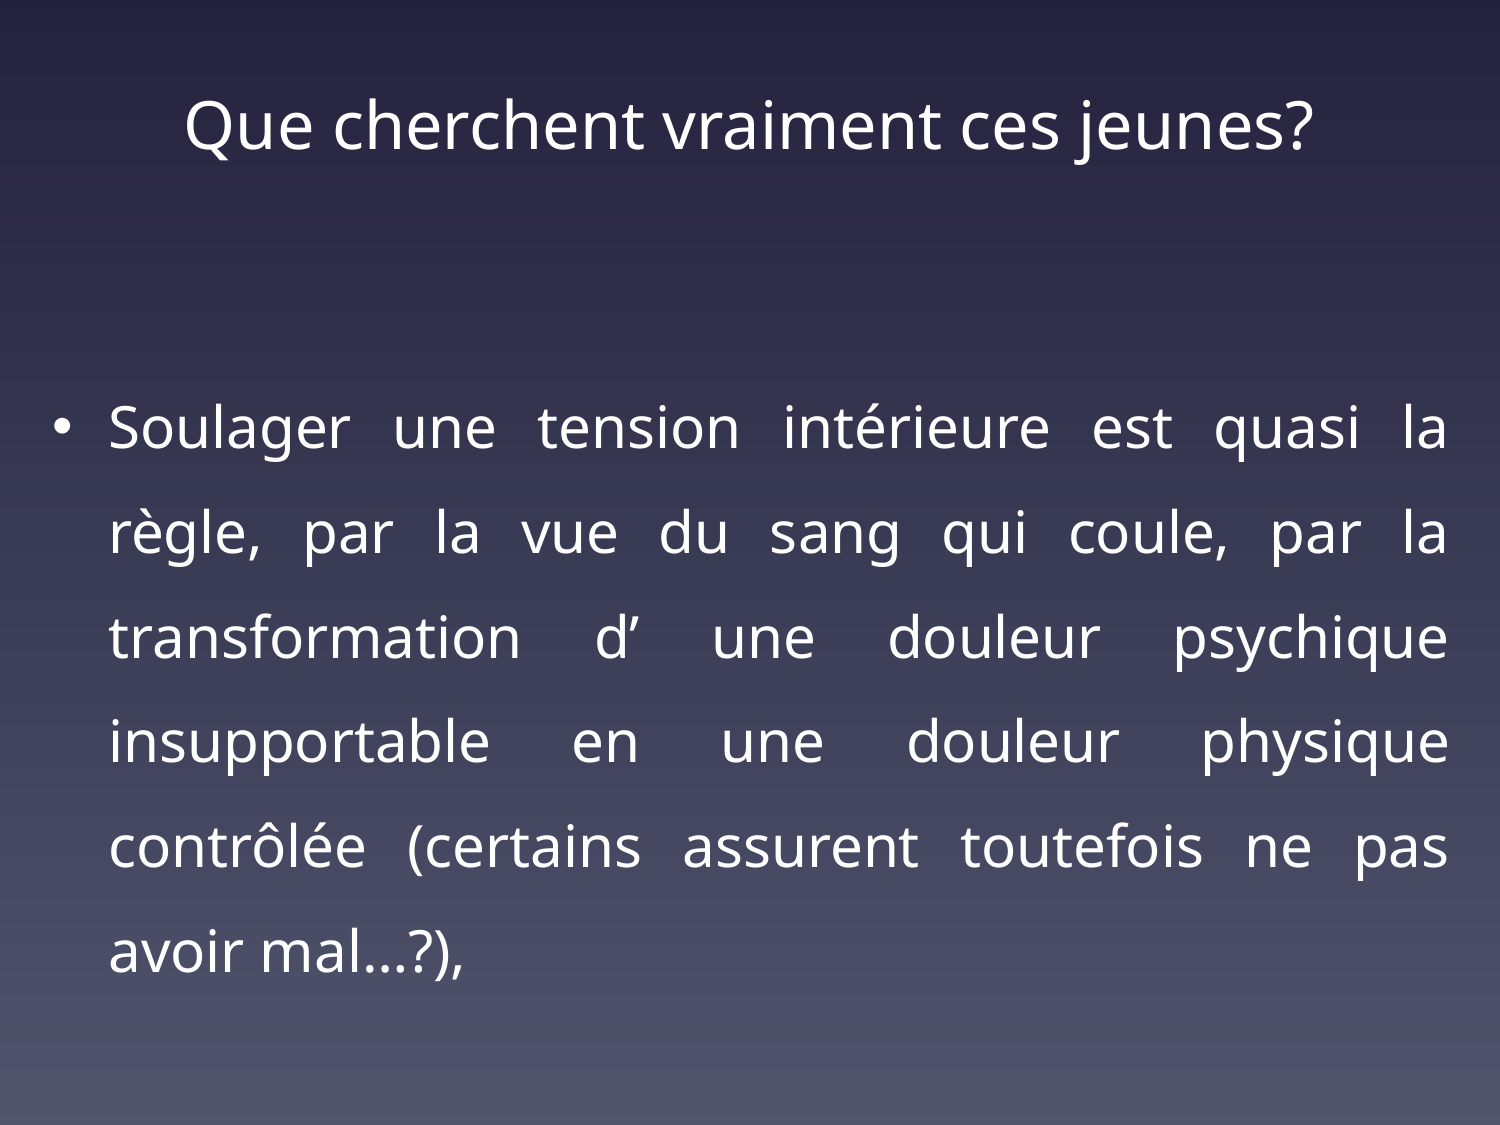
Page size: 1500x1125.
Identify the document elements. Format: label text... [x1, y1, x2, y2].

list Soulager une tension intérieure est quasi la règle, par la vue du sang qui coule, par la transformation d’ une douleur psychique insupportable en une douleur physique contrôlée (certains assurent toutefois ne pas avoir mal…?), [37, 296, 1465, 1044]
title Que cherchent vraiment ces jeunes? [75, 75, 1425, 263]
